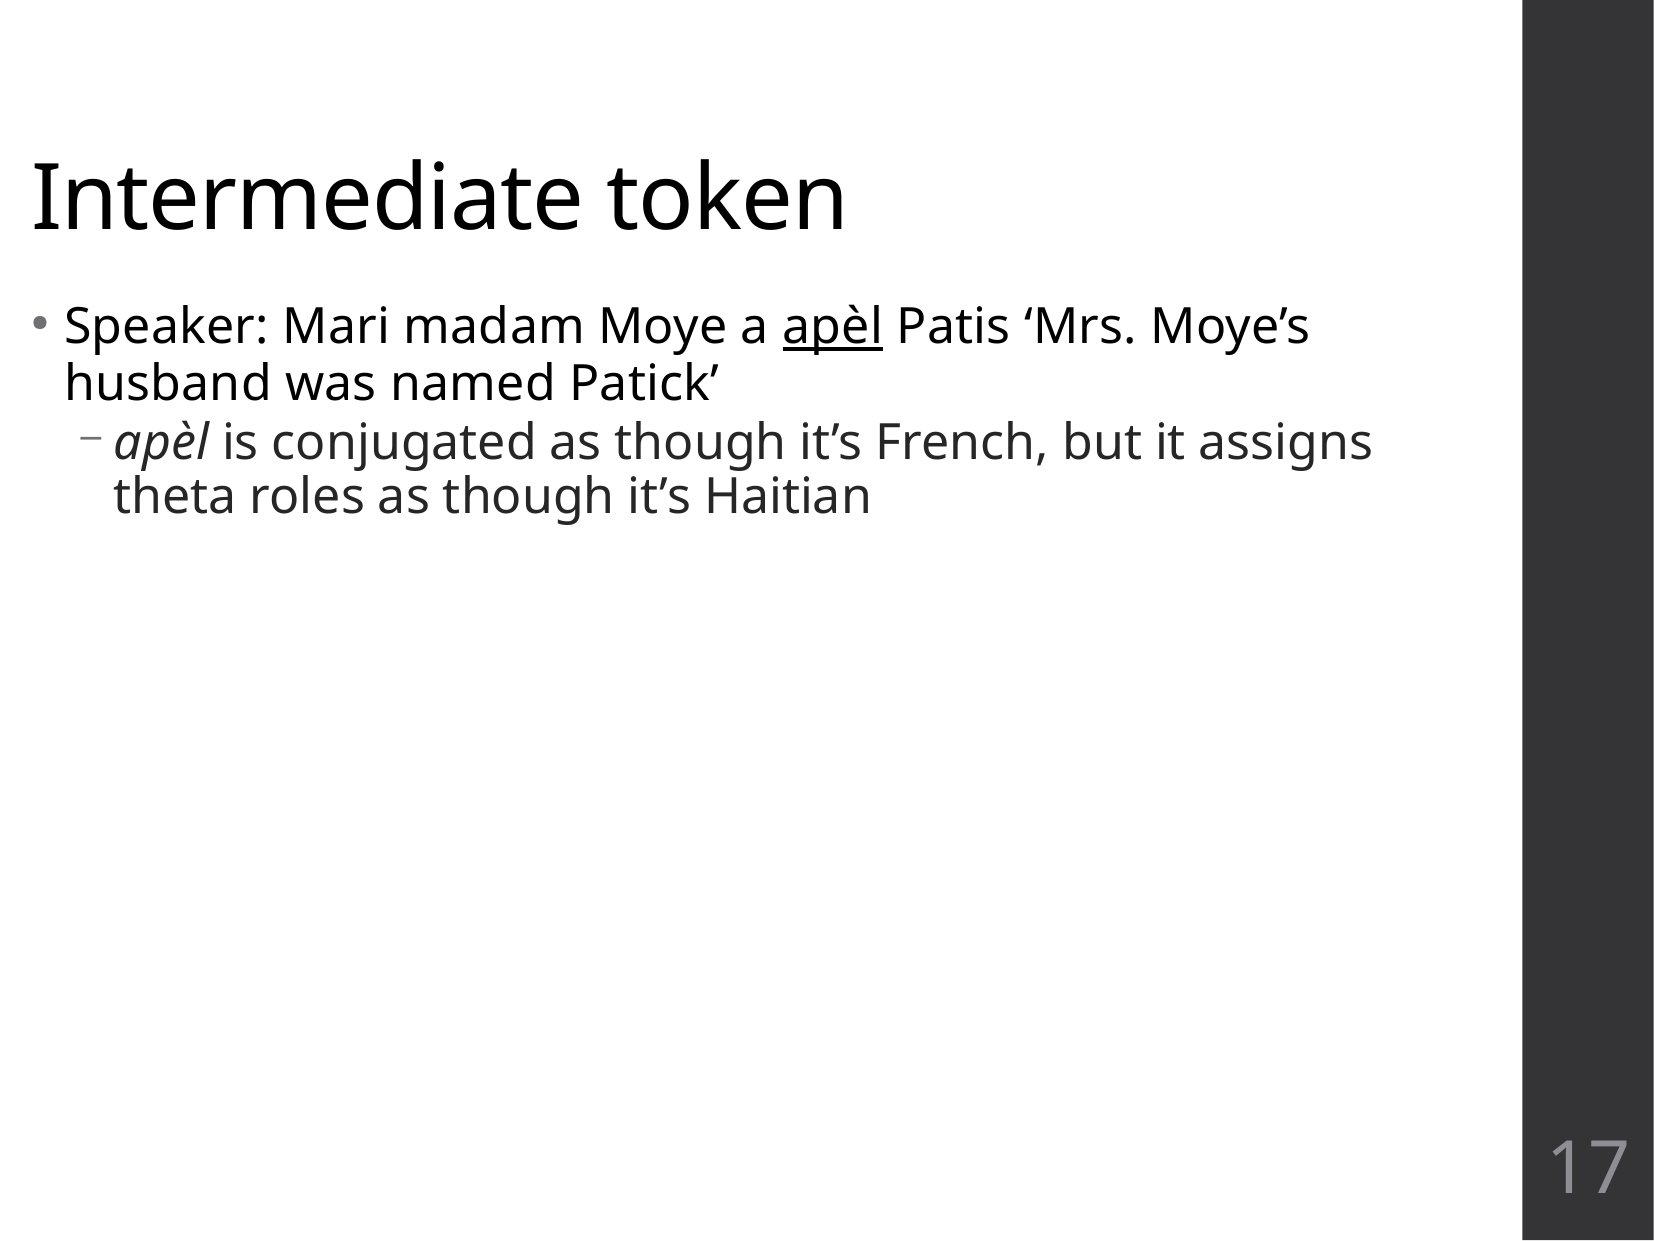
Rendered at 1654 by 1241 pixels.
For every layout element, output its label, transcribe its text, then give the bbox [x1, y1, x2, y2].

slide_number 17 [1526, 1116, 1651, 1224]
title Intermediate token [16, 49, 1505, 257]
list Speaker: Mari madam Moye a apèl Patis ‘Mrs. Moye’s husband was named Patick’ apèl is conjugated as though it’s French, but it assigns theta roles as though it’s Haitian [16, 290, 1472, 1010]
